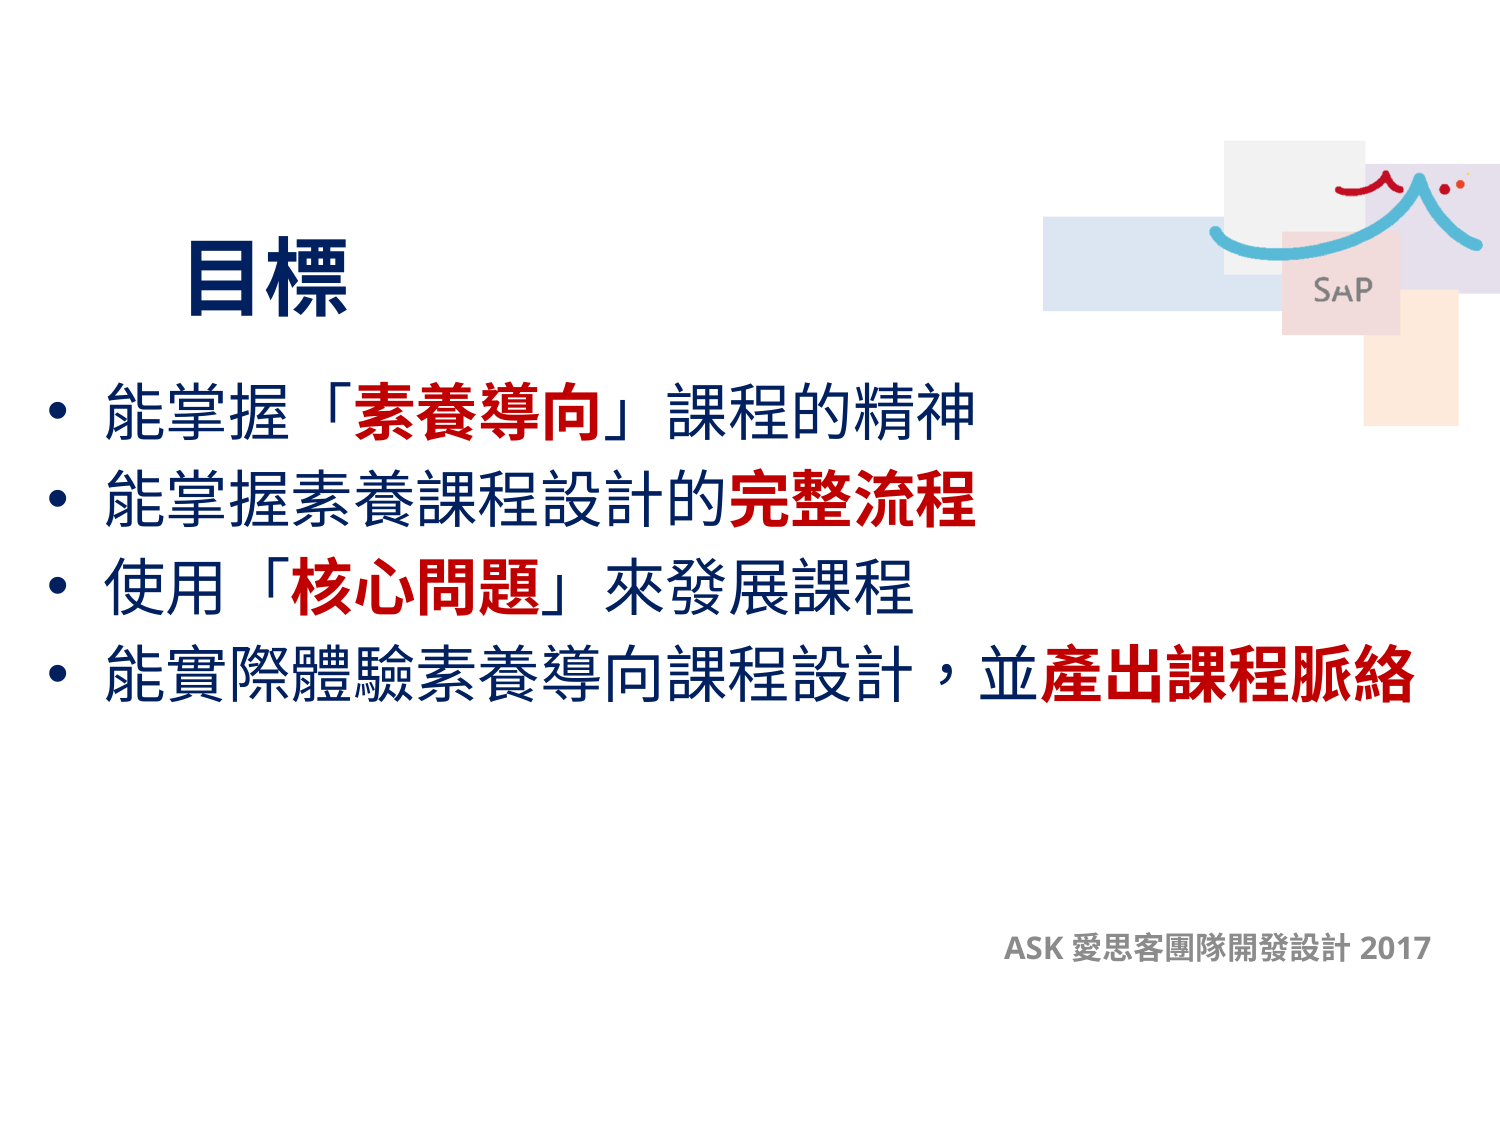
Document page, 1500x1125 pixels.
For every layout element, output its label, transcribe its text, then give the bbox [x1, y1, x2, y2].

picture [1192, 149, 1500, 315]
list 能掌握「素養導向」課程的精神 能掌握素養課程設計的完整流程 使用「核心問題」來發展課程 能實際體驗素養導向課程設計，並產出課程脈絡 [31, 365, 1459, 901]
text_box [1042, 140, 1500, 427]
text_box ASK愛思客團隊開發設計2017 [483, 926, 1443, 968]
text_box 目標 [168, 217, 363, 332]
